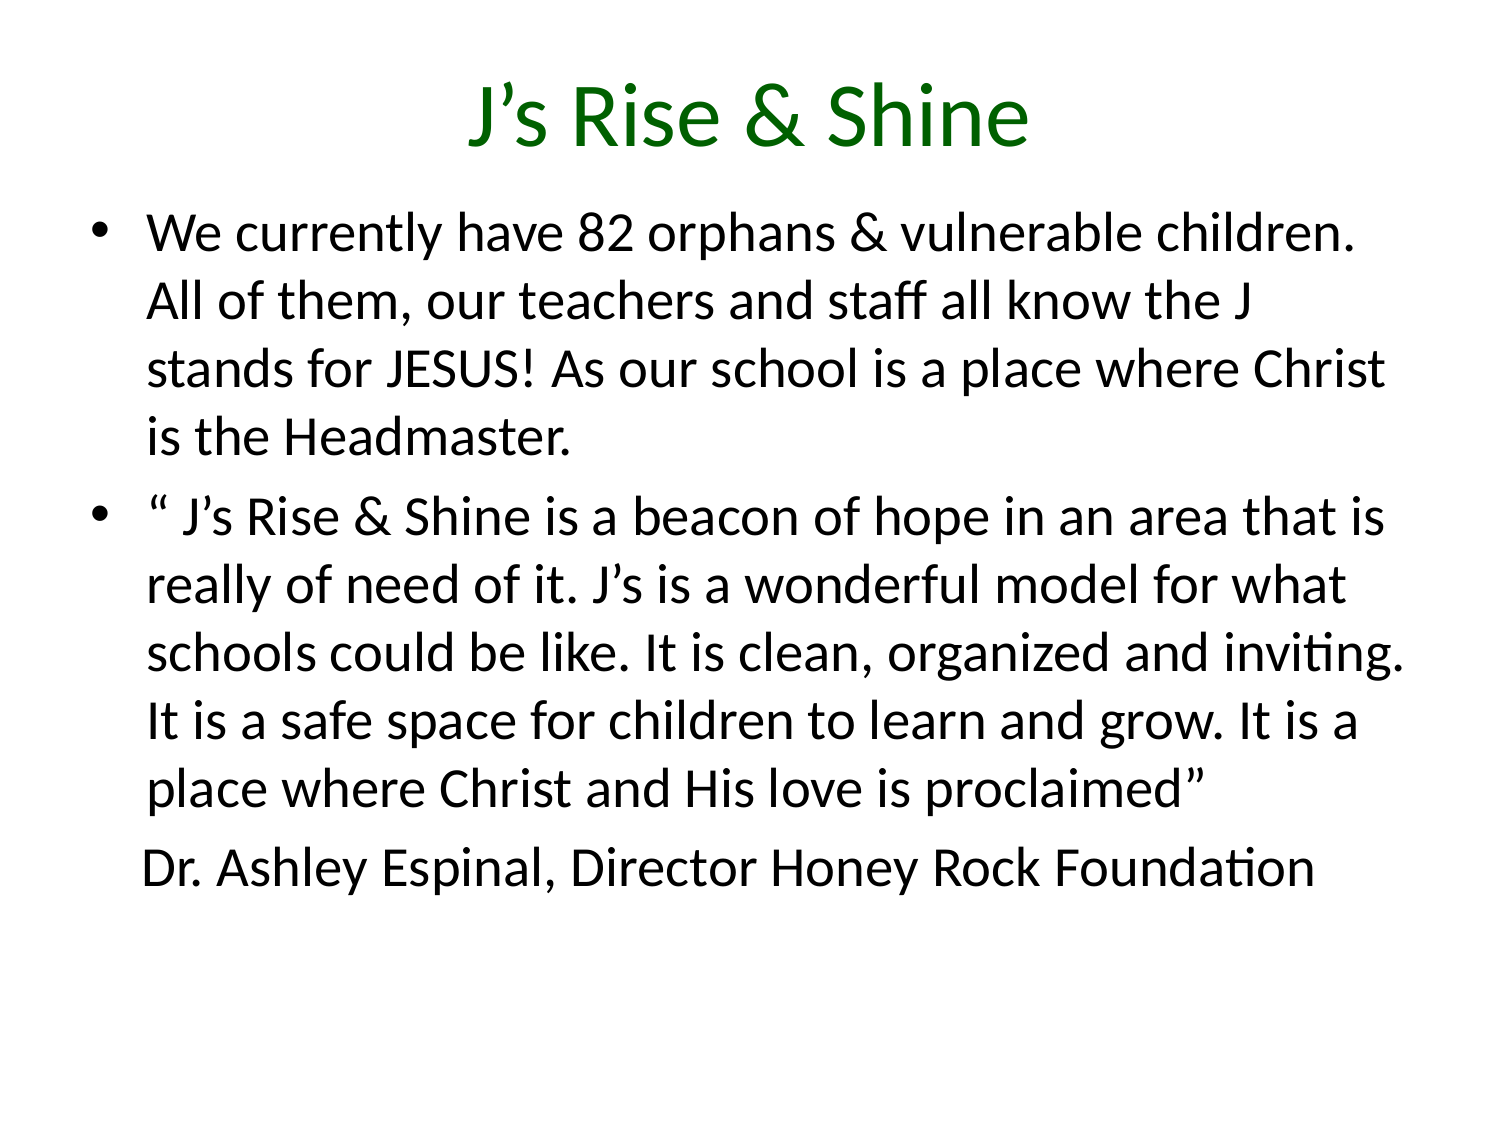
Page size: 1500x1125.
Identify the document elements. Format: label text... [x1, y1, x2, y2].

list We currently have 82 orphans & vulnerable children. All of them, our teachers and staff all know the J stands for JESUS! As our school is a place where Christ is the Headmaster. “ J’s Rise & Shine is a beacon of hope in an area that is really of need of it. J’s is a wonderful model for what schools could be like. It is clean, organized and inviting. It is a safe space for children to learn and grow. It is a place where Christ and His love is proclaimed” Dr. Ashley Espinal, Director Honey Rock Foundation [75, 187, 1425, 1005]
title J’s Rise & Shine [75, 45, 1425, 175]
